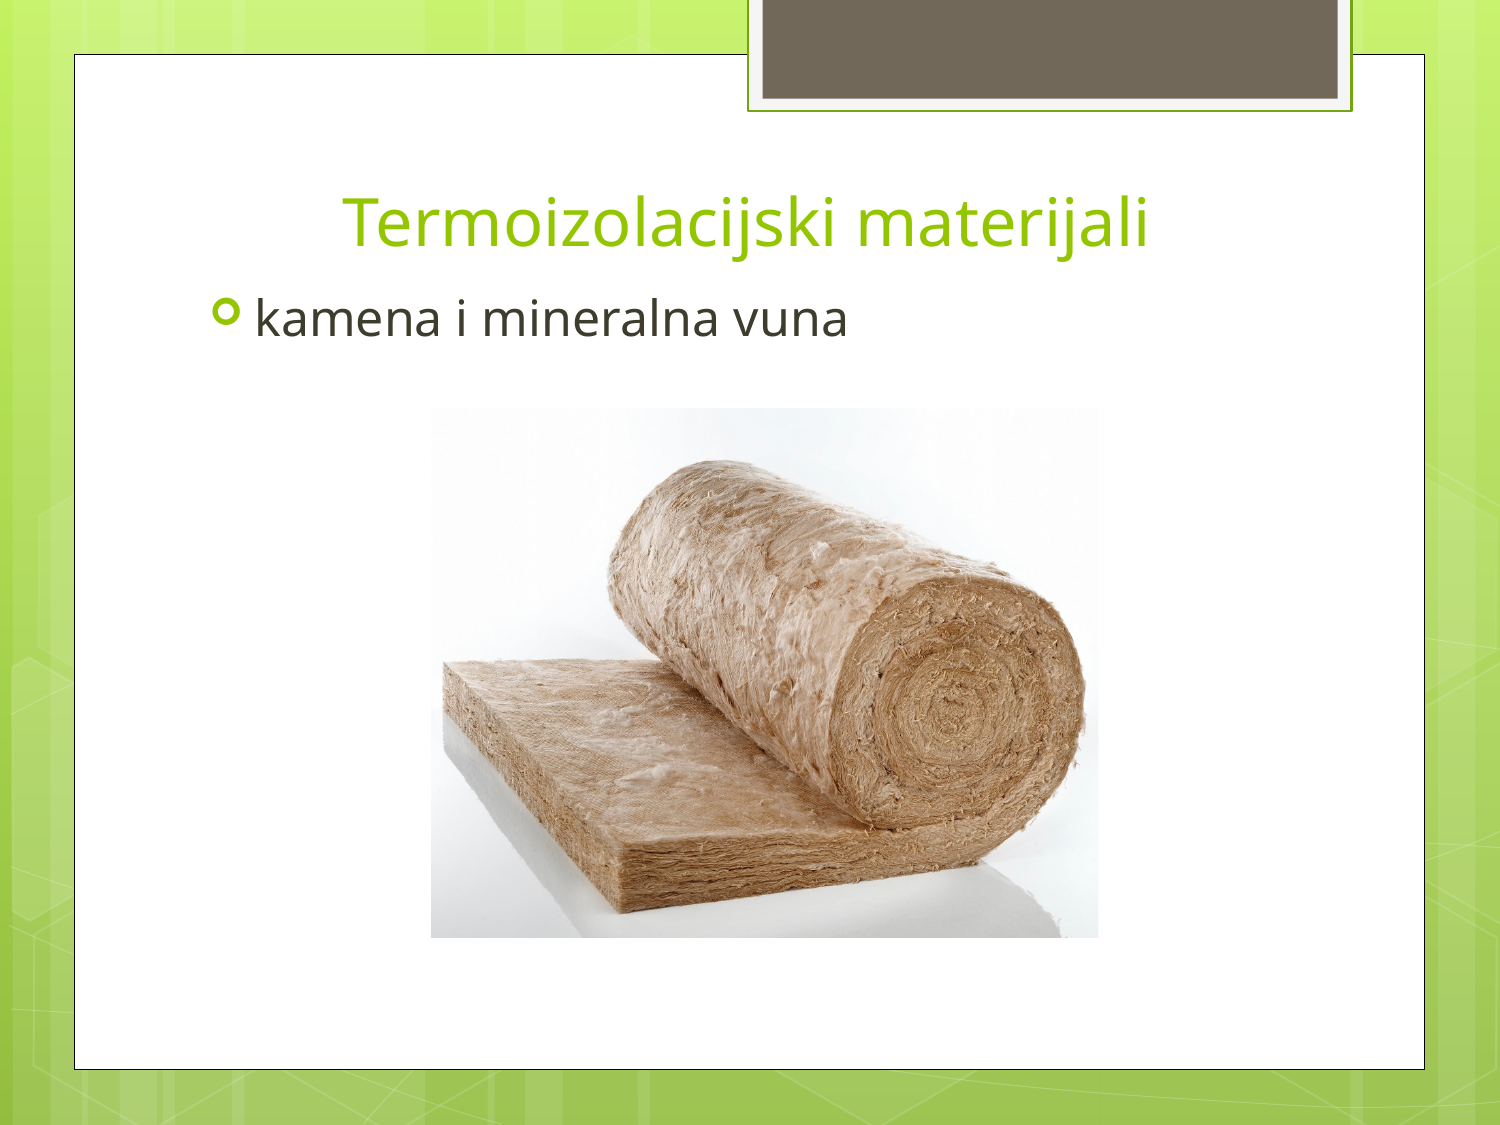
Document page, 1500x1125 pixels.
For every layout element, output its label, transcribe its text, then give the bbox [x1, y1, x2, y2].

title Termoizolacijski materijali [171, 168, 1324, 268]
picture [430, 408, 1099, 938]
list kamena i mineralna vuna [183, 278, 1295, 1024]
